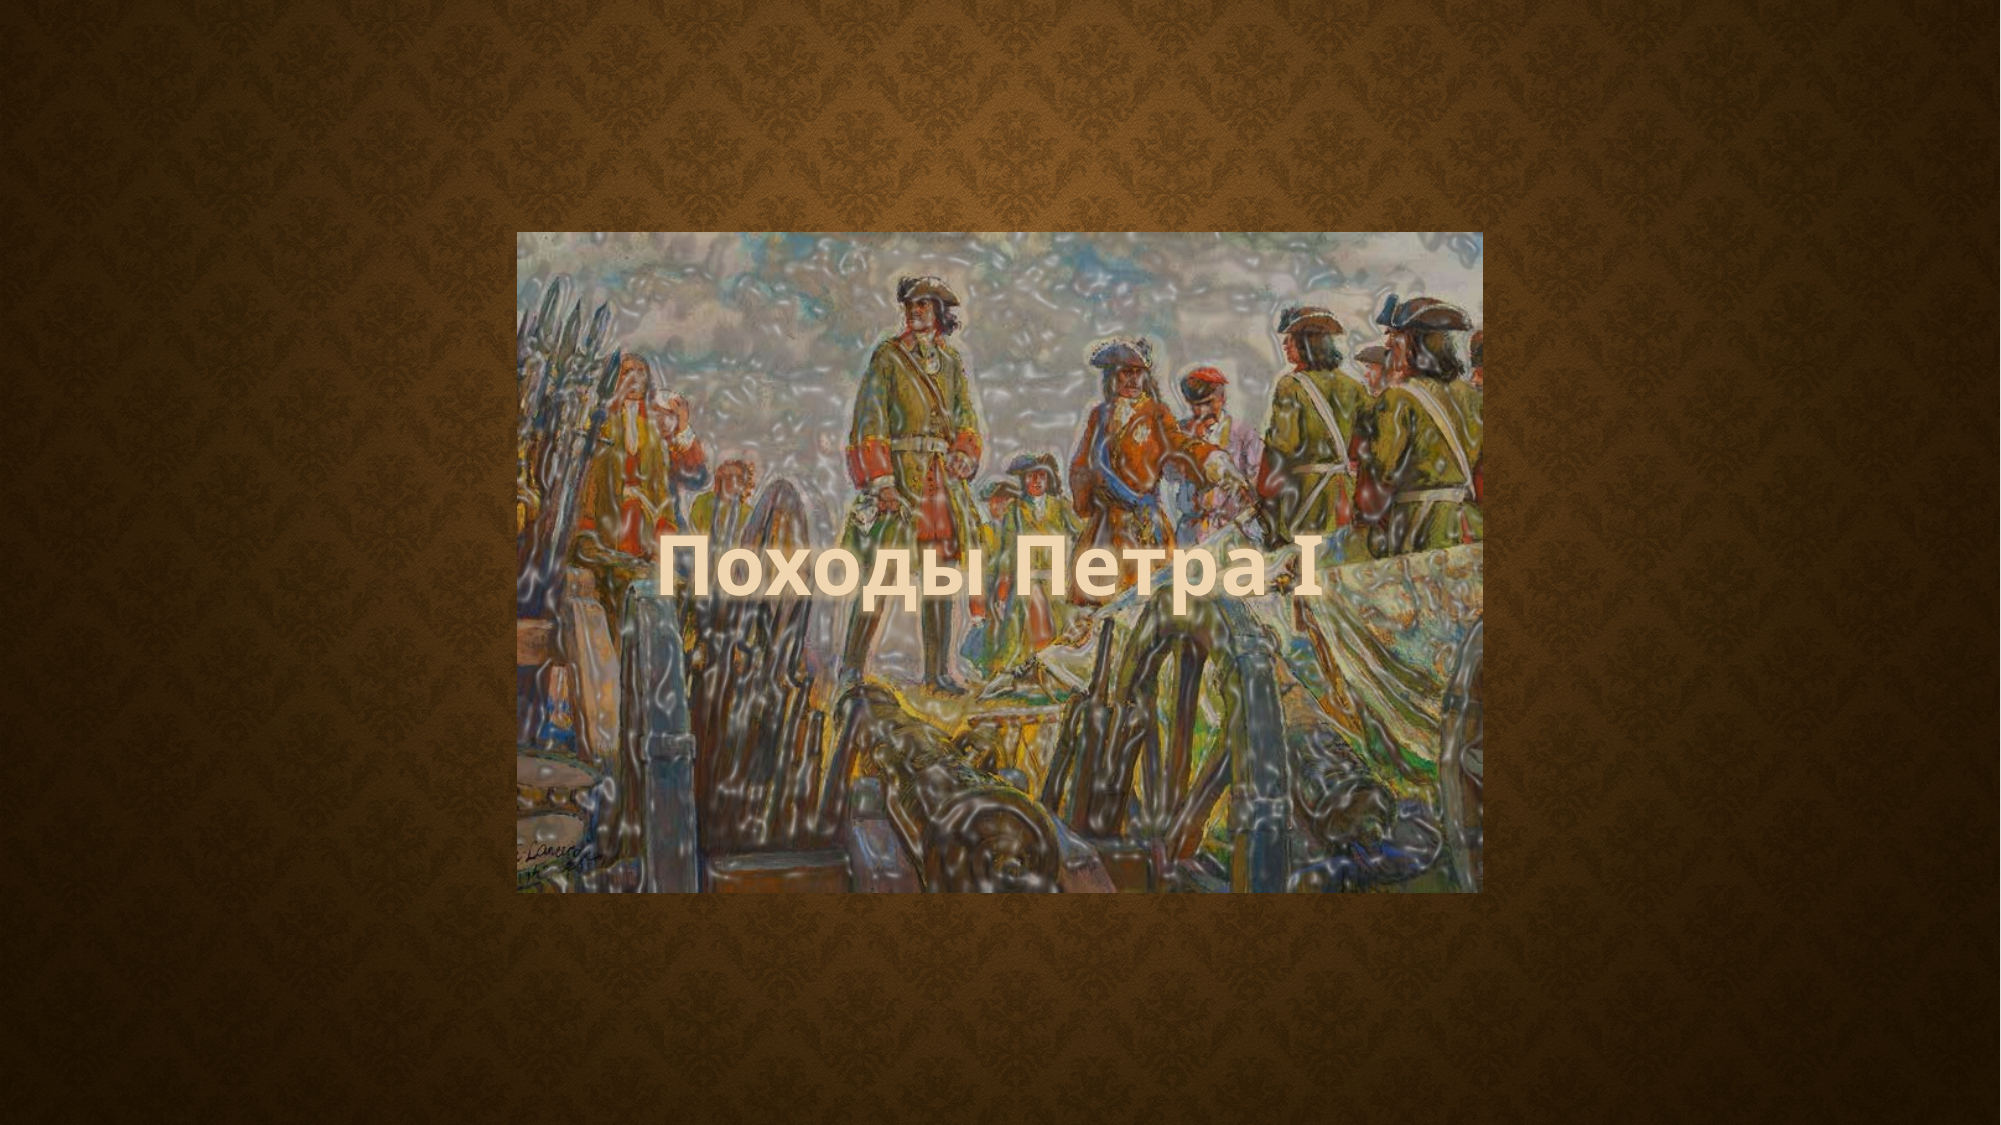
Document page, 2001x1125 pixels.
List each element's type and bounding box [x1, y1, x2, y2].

picture [517, 232, 1483, 893]
